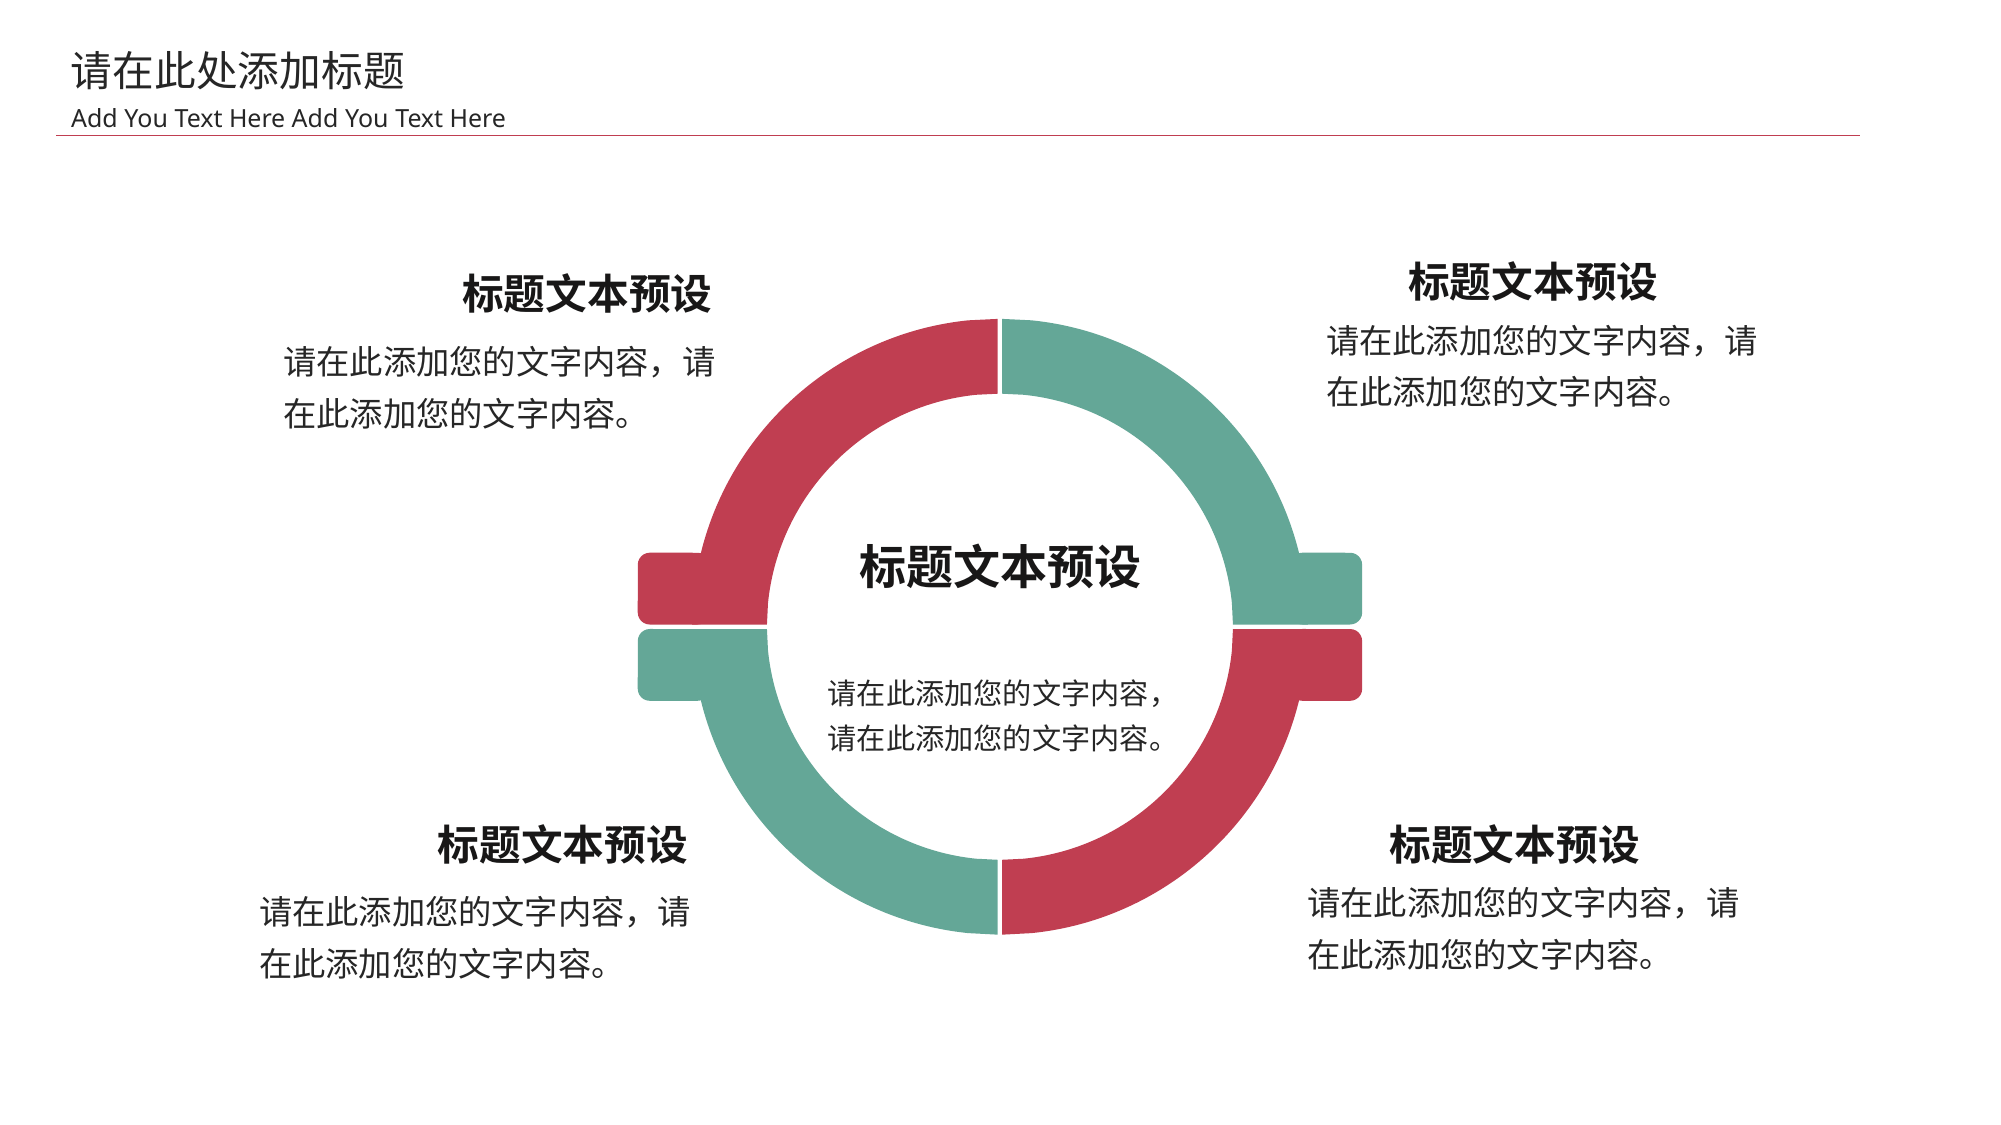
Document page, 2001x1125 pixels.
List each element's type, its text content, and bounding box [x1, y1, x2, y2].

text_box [259, 820, 705, 979]
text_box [637, 318, 1363, 935]
text_box Add You Text Here Add You Text Here [56, 136, 558, 141]
text_box Add You Text Here Add You Text Here [56, 86, 558, 135]
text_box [283, 270, 729, 429]
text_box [825, 664, 1741, 976]
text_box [1326, 258, 1760, 413]
text_box 请在此处添加标题 [56, 37, 469, 86]
